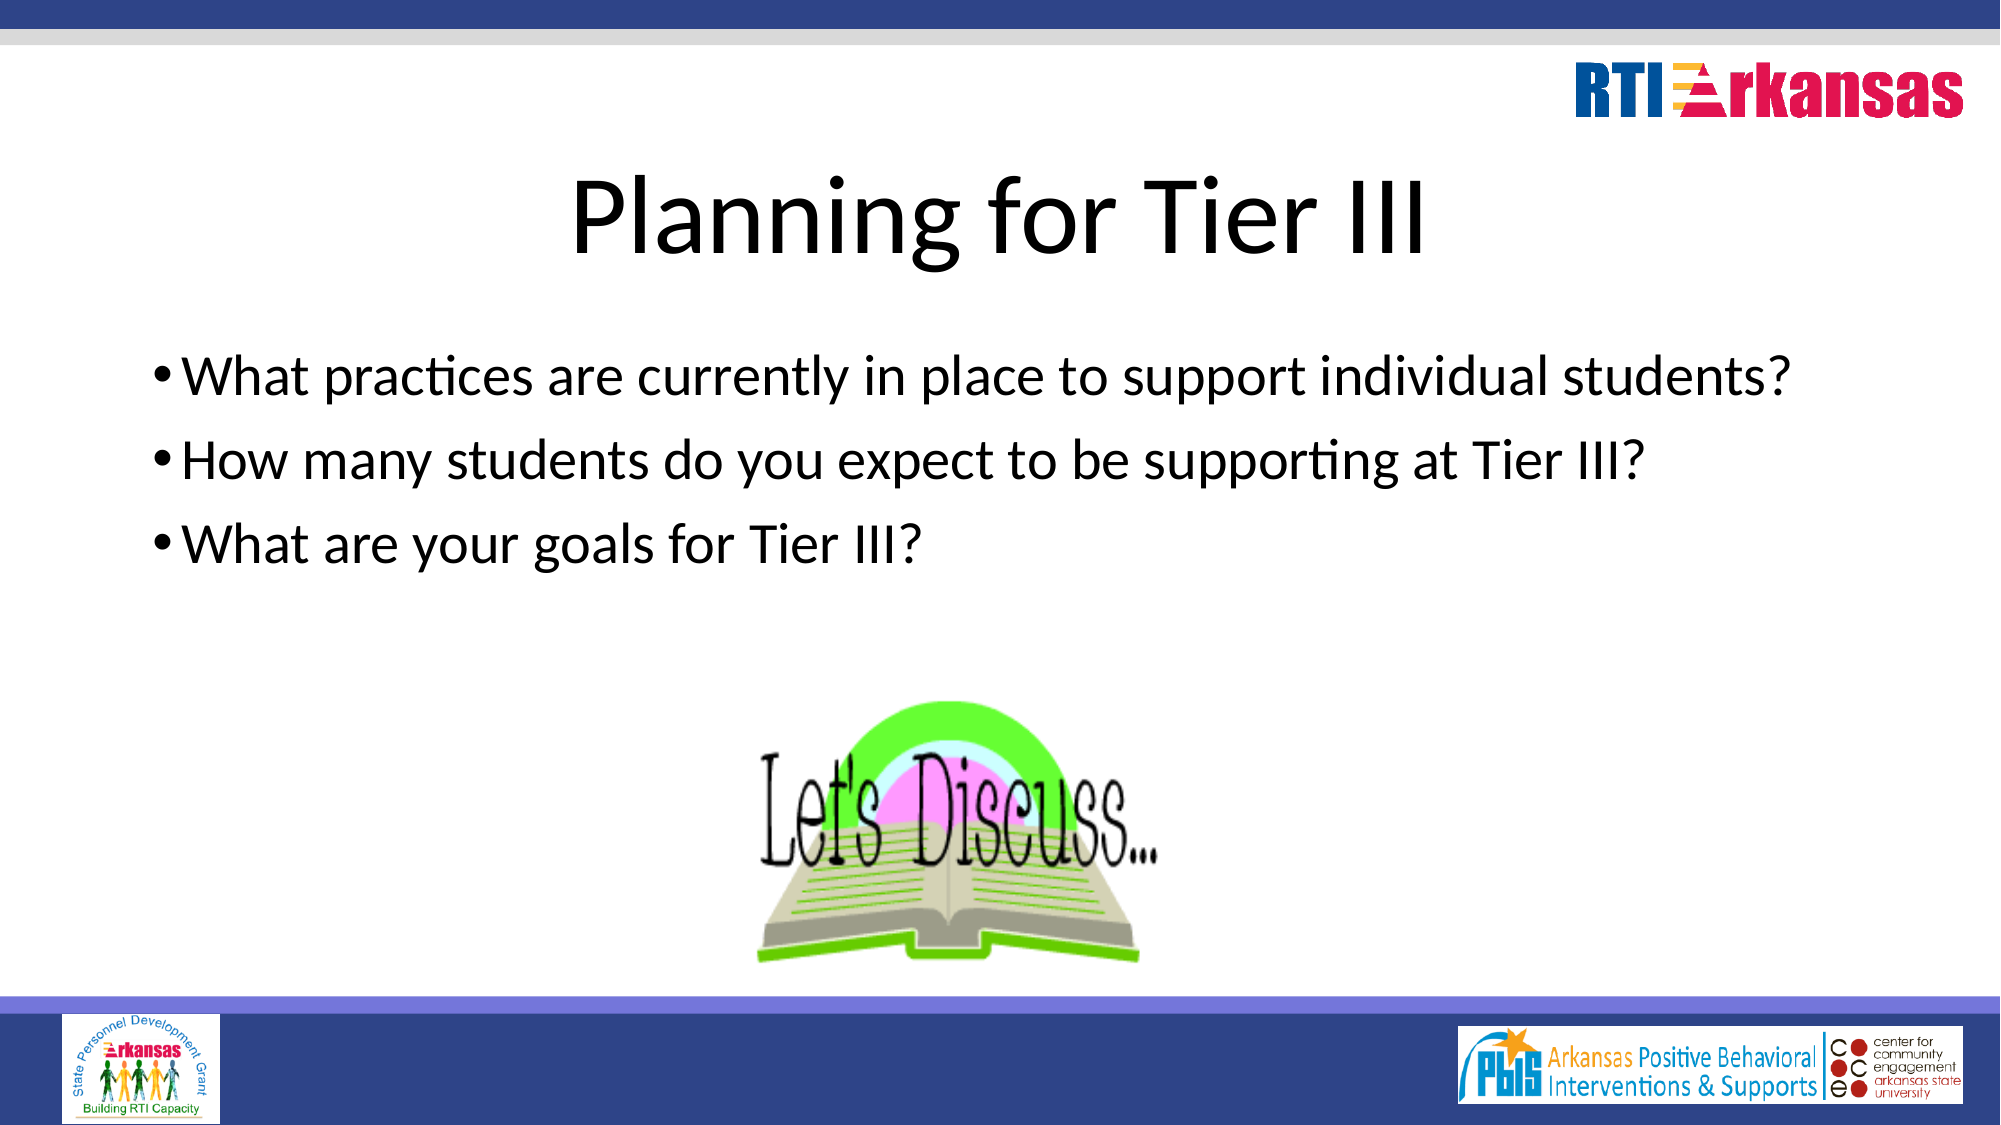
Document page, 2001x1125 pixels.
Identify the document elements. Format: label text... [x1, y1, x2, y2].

picture [745, 692, 1185, 969]
picture [1458, 1025, 1964, 1104]
title Planning for Tier III [0, 104, 2000, 286]
picture [1573, 55, 1964, 104]
picture [62, 1013, 220, 1124]
list What practices are currently in place to support individual students? How many students do you expect to be supporting at Tier III? What are your goals for Tier III? [137, 337, 1863, 969]
